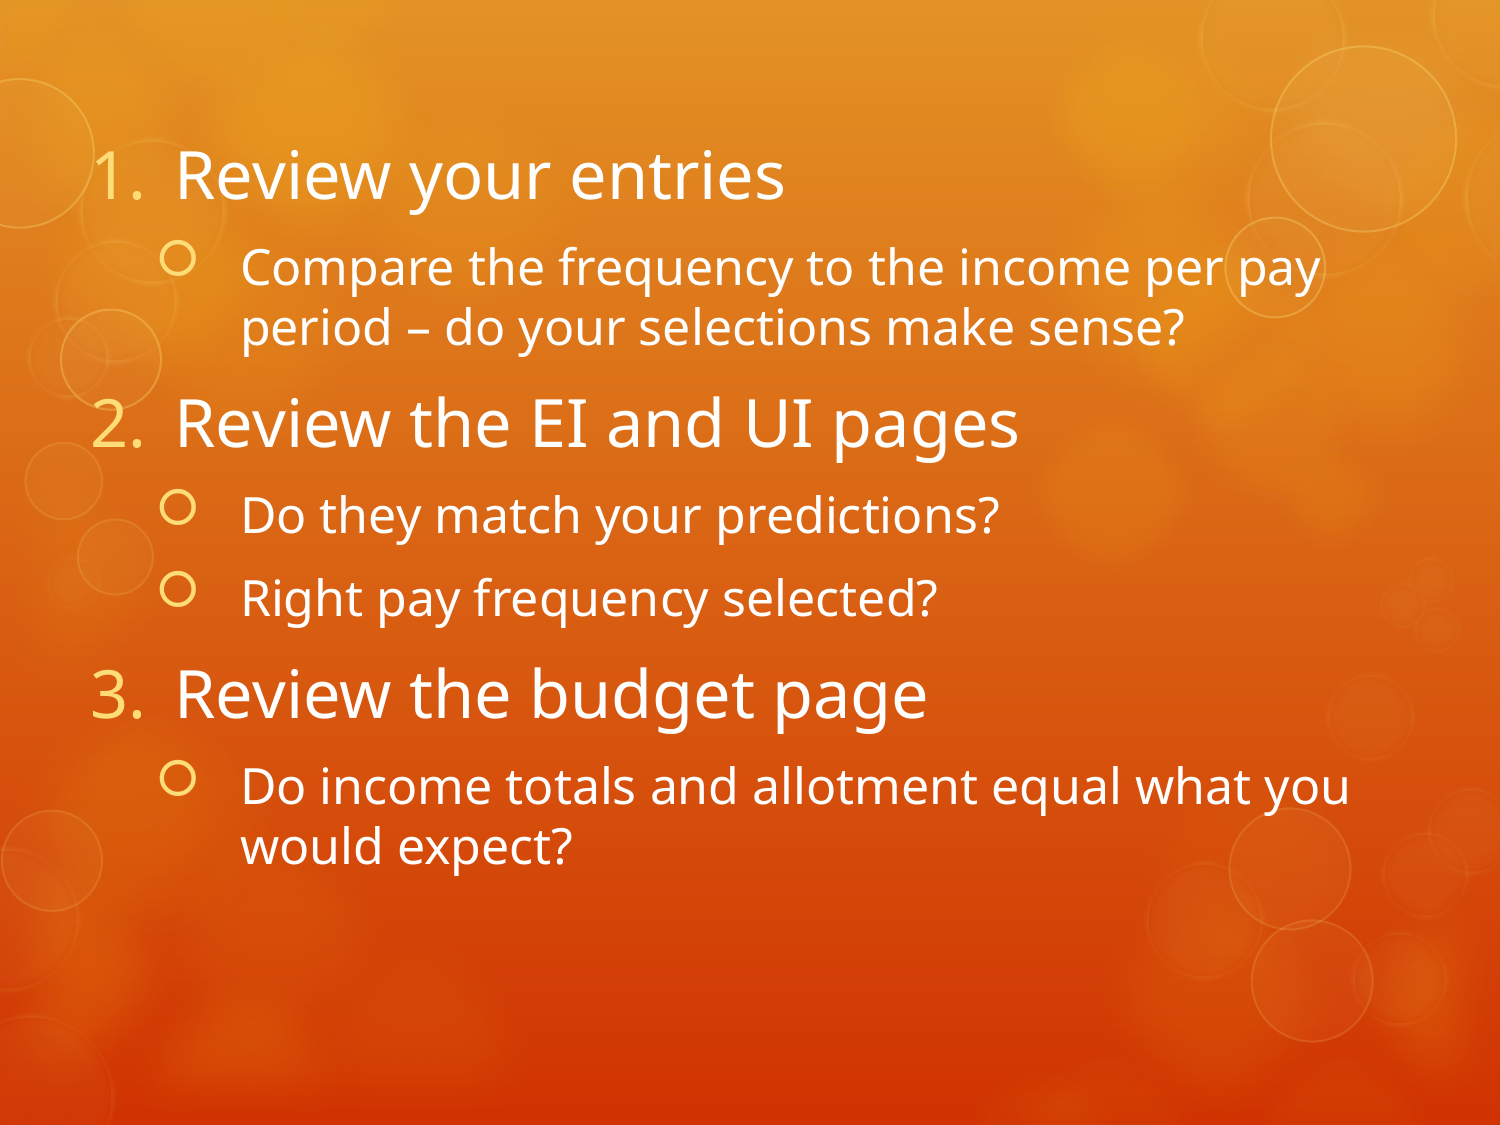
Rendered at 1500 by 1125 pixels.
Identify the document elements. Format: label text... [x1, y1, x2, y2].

list Review your entries Compare the frequency to the income per pay period – do your selections make sense? Review the EI and UI pages Do they match your predictions? Right pay frequency selected? Review the budget page Do income totals and allotment equal what you would expect? [75, 125, 1413, 904]
